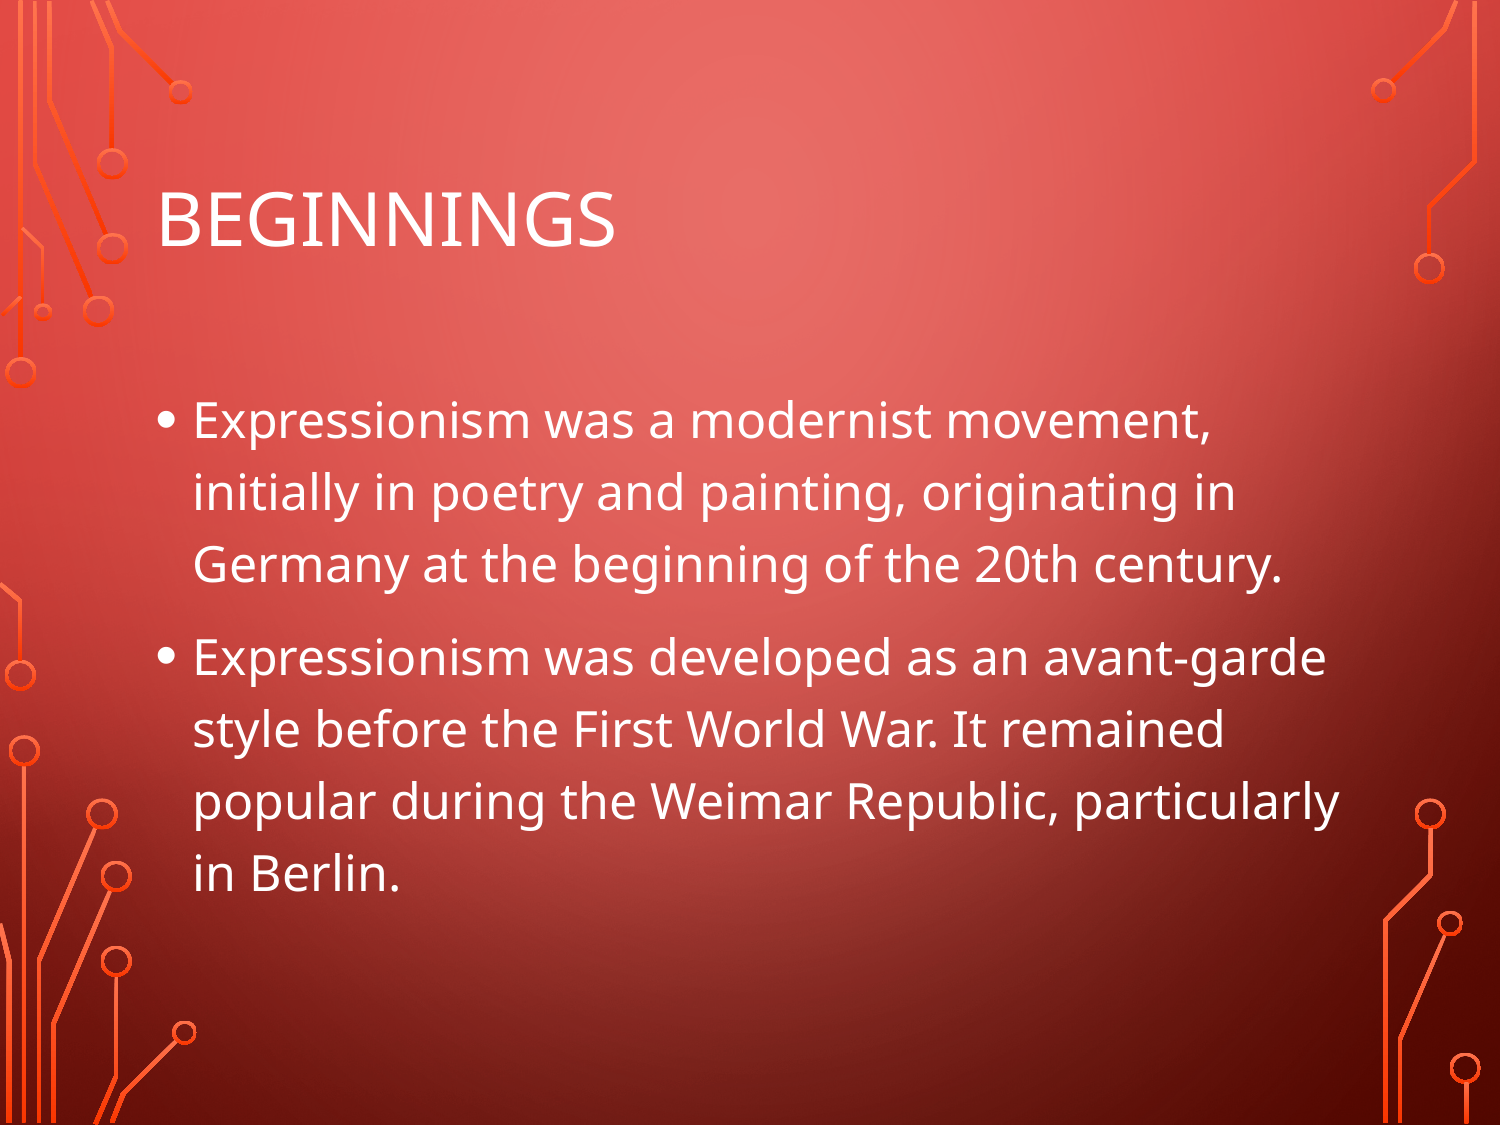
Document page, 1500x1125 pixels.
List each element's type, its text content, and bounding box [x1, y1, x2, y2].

title Beginnings [140, 101, 1360, 344]
list Expressionism was a modernist movement, initially in poetry and painting, originating in Germany at the beginning of the 20th century. Expressionism was developed as an avant-garde style before the First World War. It remained popular during the Weimar Republic, particularly in Berlin. [140, 369, 1360, 950]
